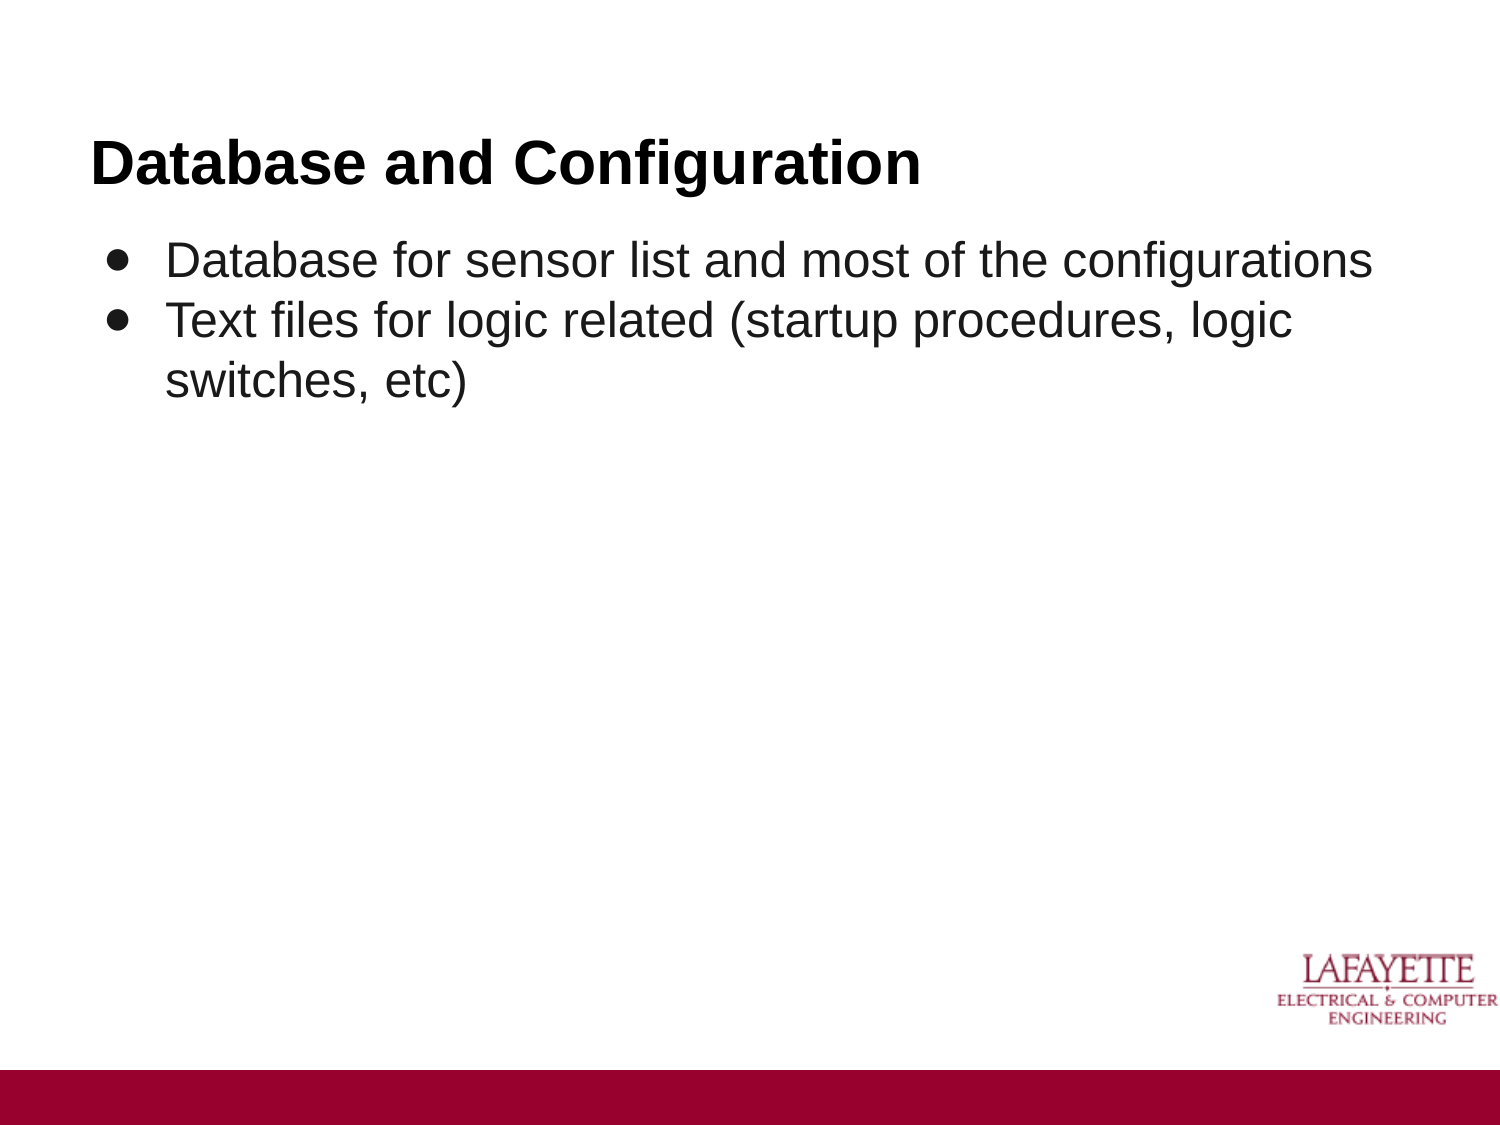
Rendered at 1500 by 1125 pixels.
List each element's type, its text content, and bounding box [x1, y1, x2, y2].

title Database and Configuration [75, 45, 1425, 212]
picture [1426, 926, 1500, 1027]
list Database for sensor list and most of the configurations Text files for logic related (startup procedures, logic switches, etc) [75, 212, 1426, 1028]
